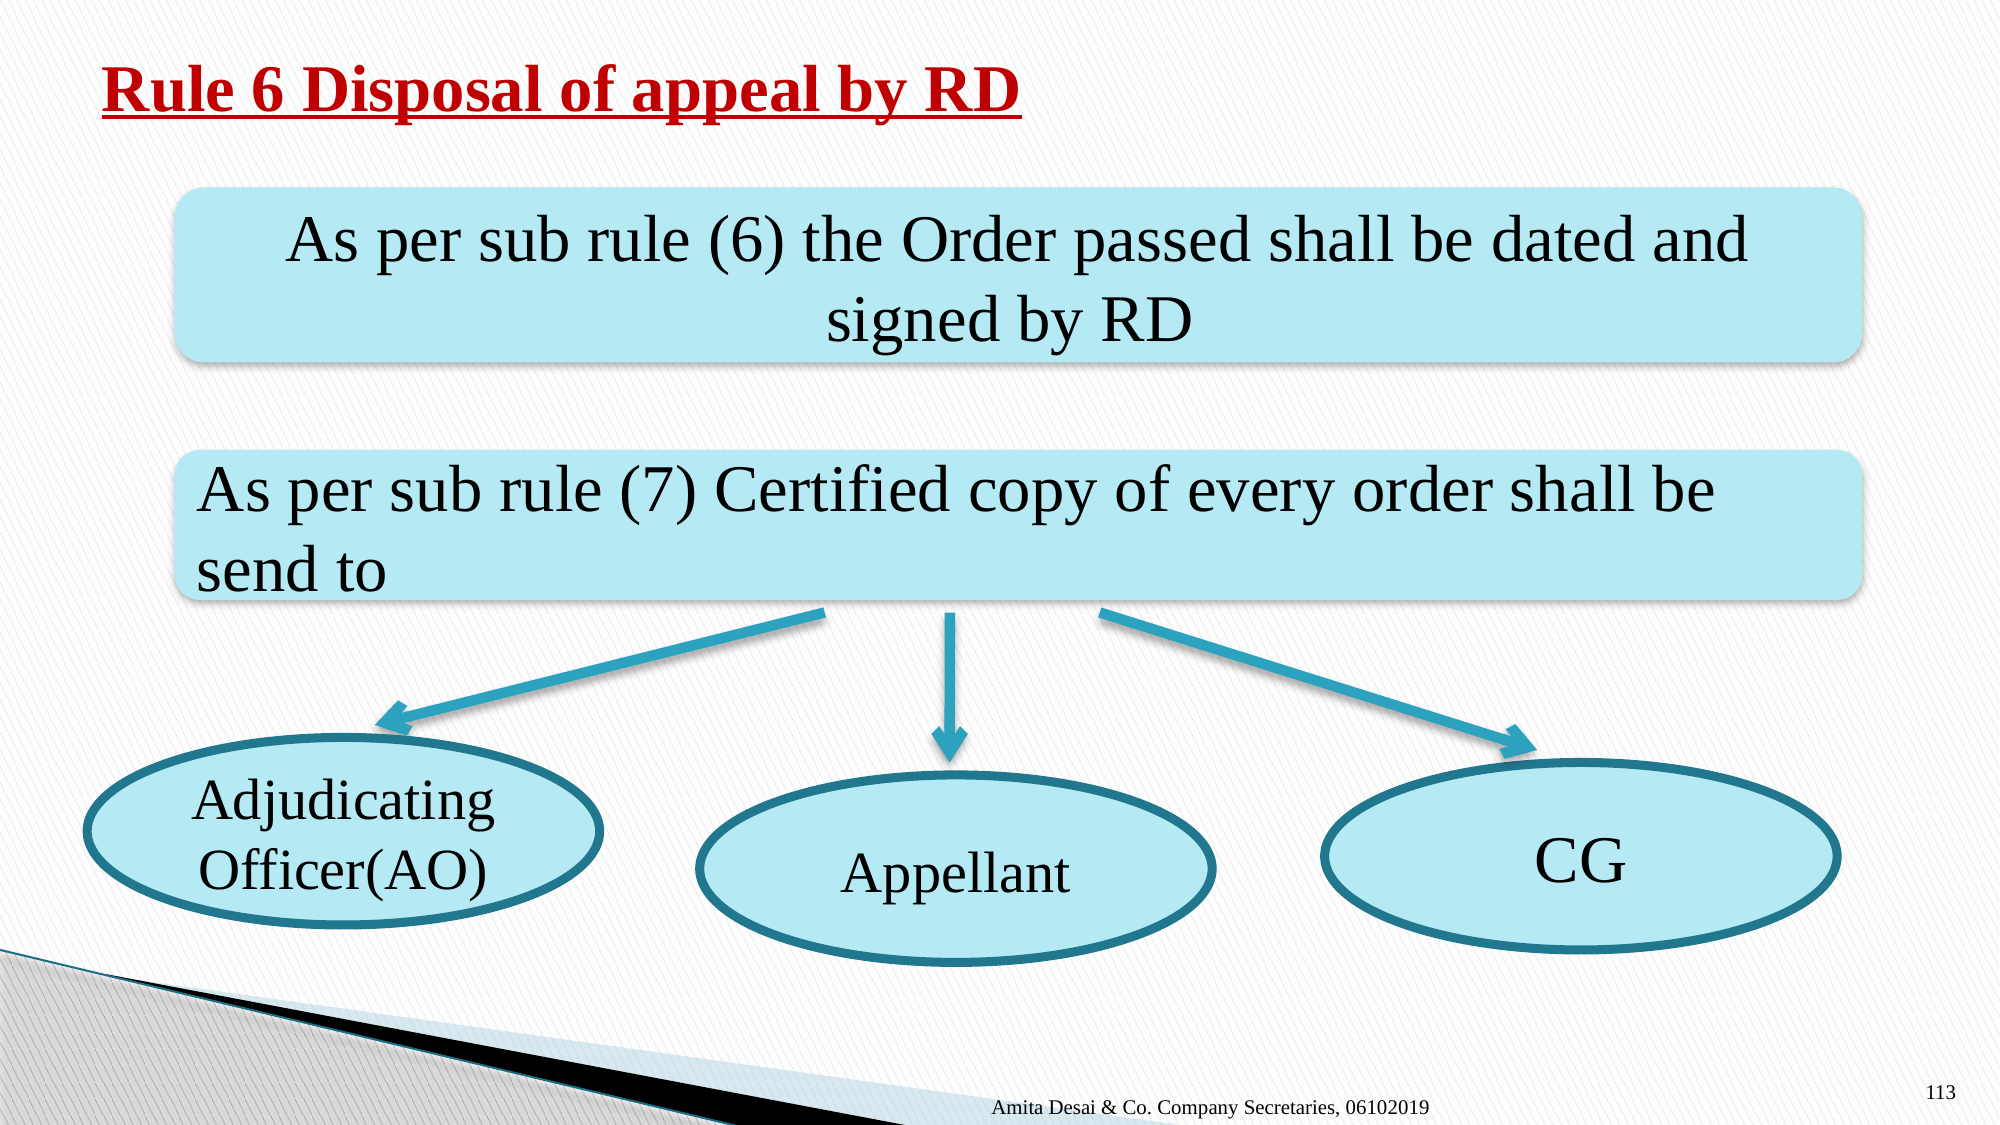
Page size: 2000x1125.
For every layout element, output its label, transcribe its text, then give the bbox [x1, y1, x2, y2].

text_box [1099, 612, 1538, 751]
text_box Rule 6 Disposal of appeal by RD [87, 37, 1887, 113]
text_box As per sub rule (6) the Order passed shall be dated and signed by RD [170, 182, 1867, 367]
slide_number 113 [1890, 1051, 1971, 1112]
text_box Adjudicating Officer(AO) [82, 732, 605, 930]
footer Amita Desai & Co. Company Secretaries, 06102019 [651, 1066, 1450, 1125]
text_box CG [1320, 757, 1842, 955]
text_box As per sub rule (7) Certified copy of every order shall be send to [170, 445, 1867, 605]
text_box Appellant [695, 770, 1217, 967]
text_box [374, 612, 825, 726]
